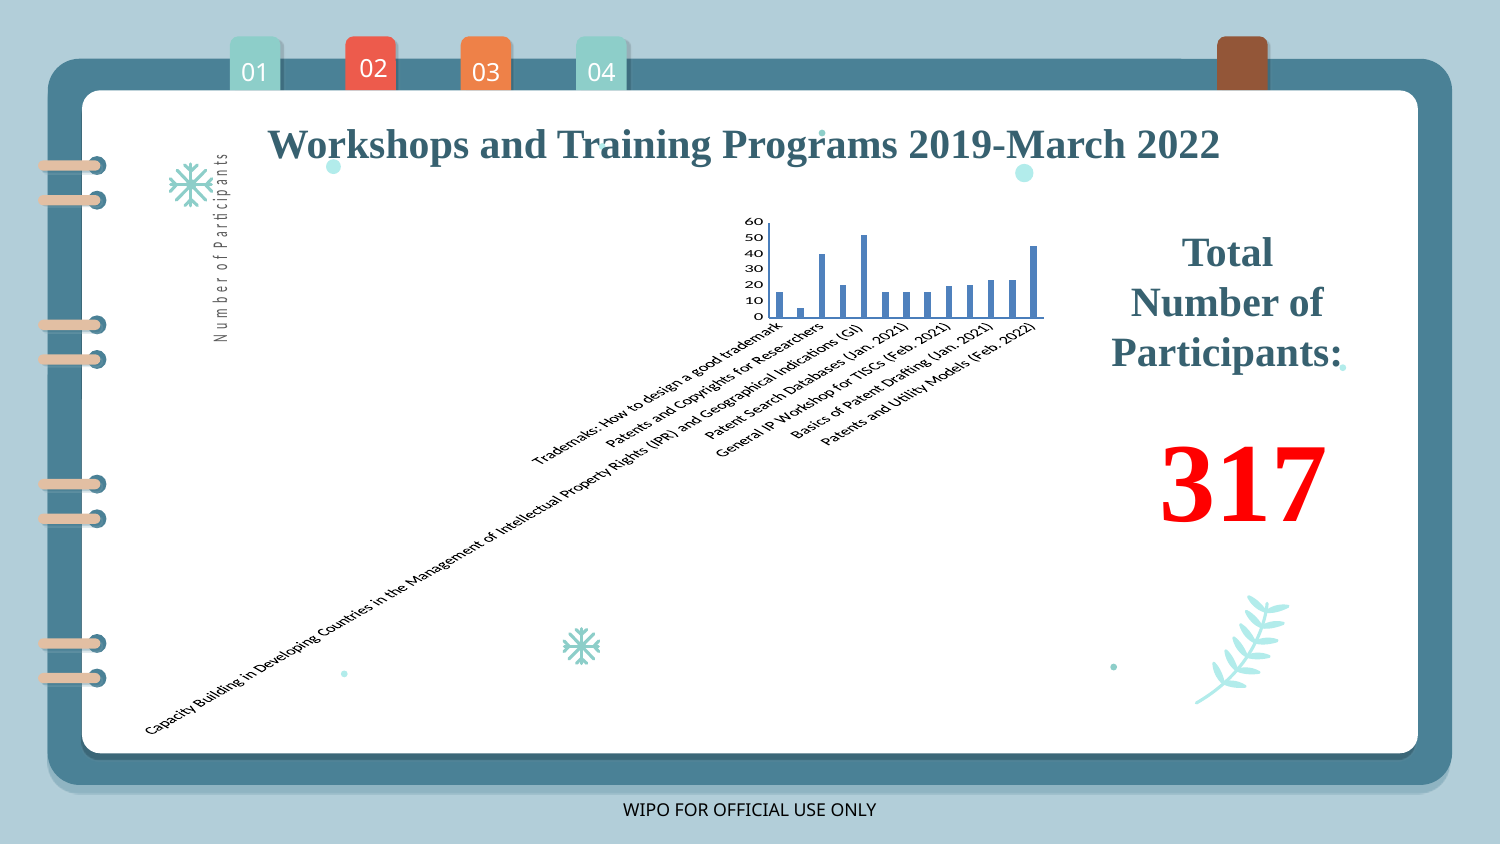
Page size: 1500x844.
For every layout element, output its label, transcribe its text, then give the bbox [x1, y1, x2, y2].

text_box 03 [450, 54, 522, 90]
text_box 317 [1133, 401, 1354, 551]
text_box [1225, 96, 1383, 279]
text_box 01 [220, 54, 291, 90]
text_box 04 [566, 54, 637, 90]
text_box 02 [341, 54, 407, 81]
text_box Workshops and Training Programs 2019-March 2022 [252, 109, 1244, 175]
chart [140, 216, 1063, 738]
text_box Total Number of Participants: [1094, 216, 1361, 382]
